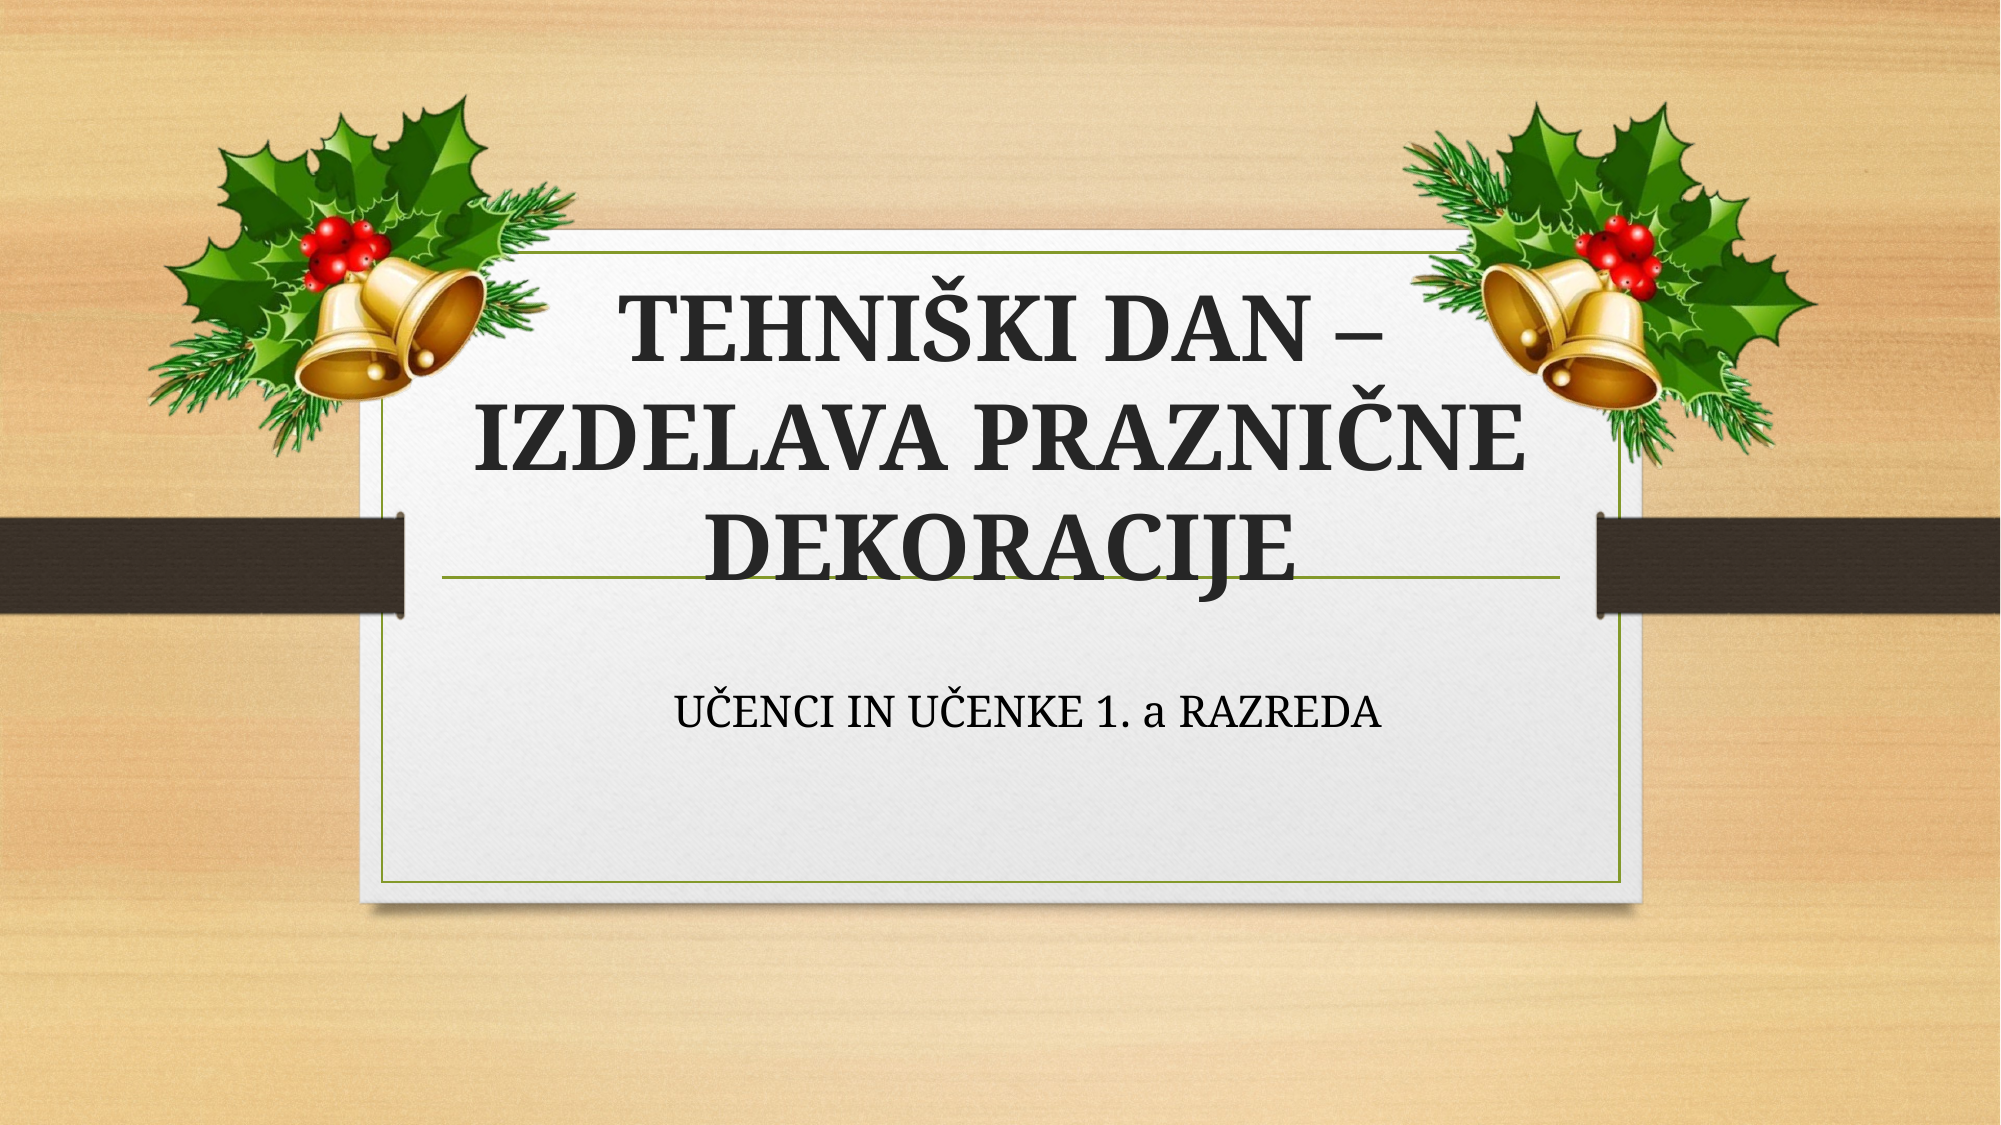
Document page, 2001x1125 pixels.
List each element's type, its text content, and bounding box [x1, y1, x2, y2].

title TEHNIŠKI DAN – IZDELAVA PRAZNIČNE DEKORACIJE [441, 131, 1560, 607]
picture [0, 0, 2001, 1125]
subtitle UČENCI IN UČENKE 1. a RAZREDA [468, 676, 1587, 894]
